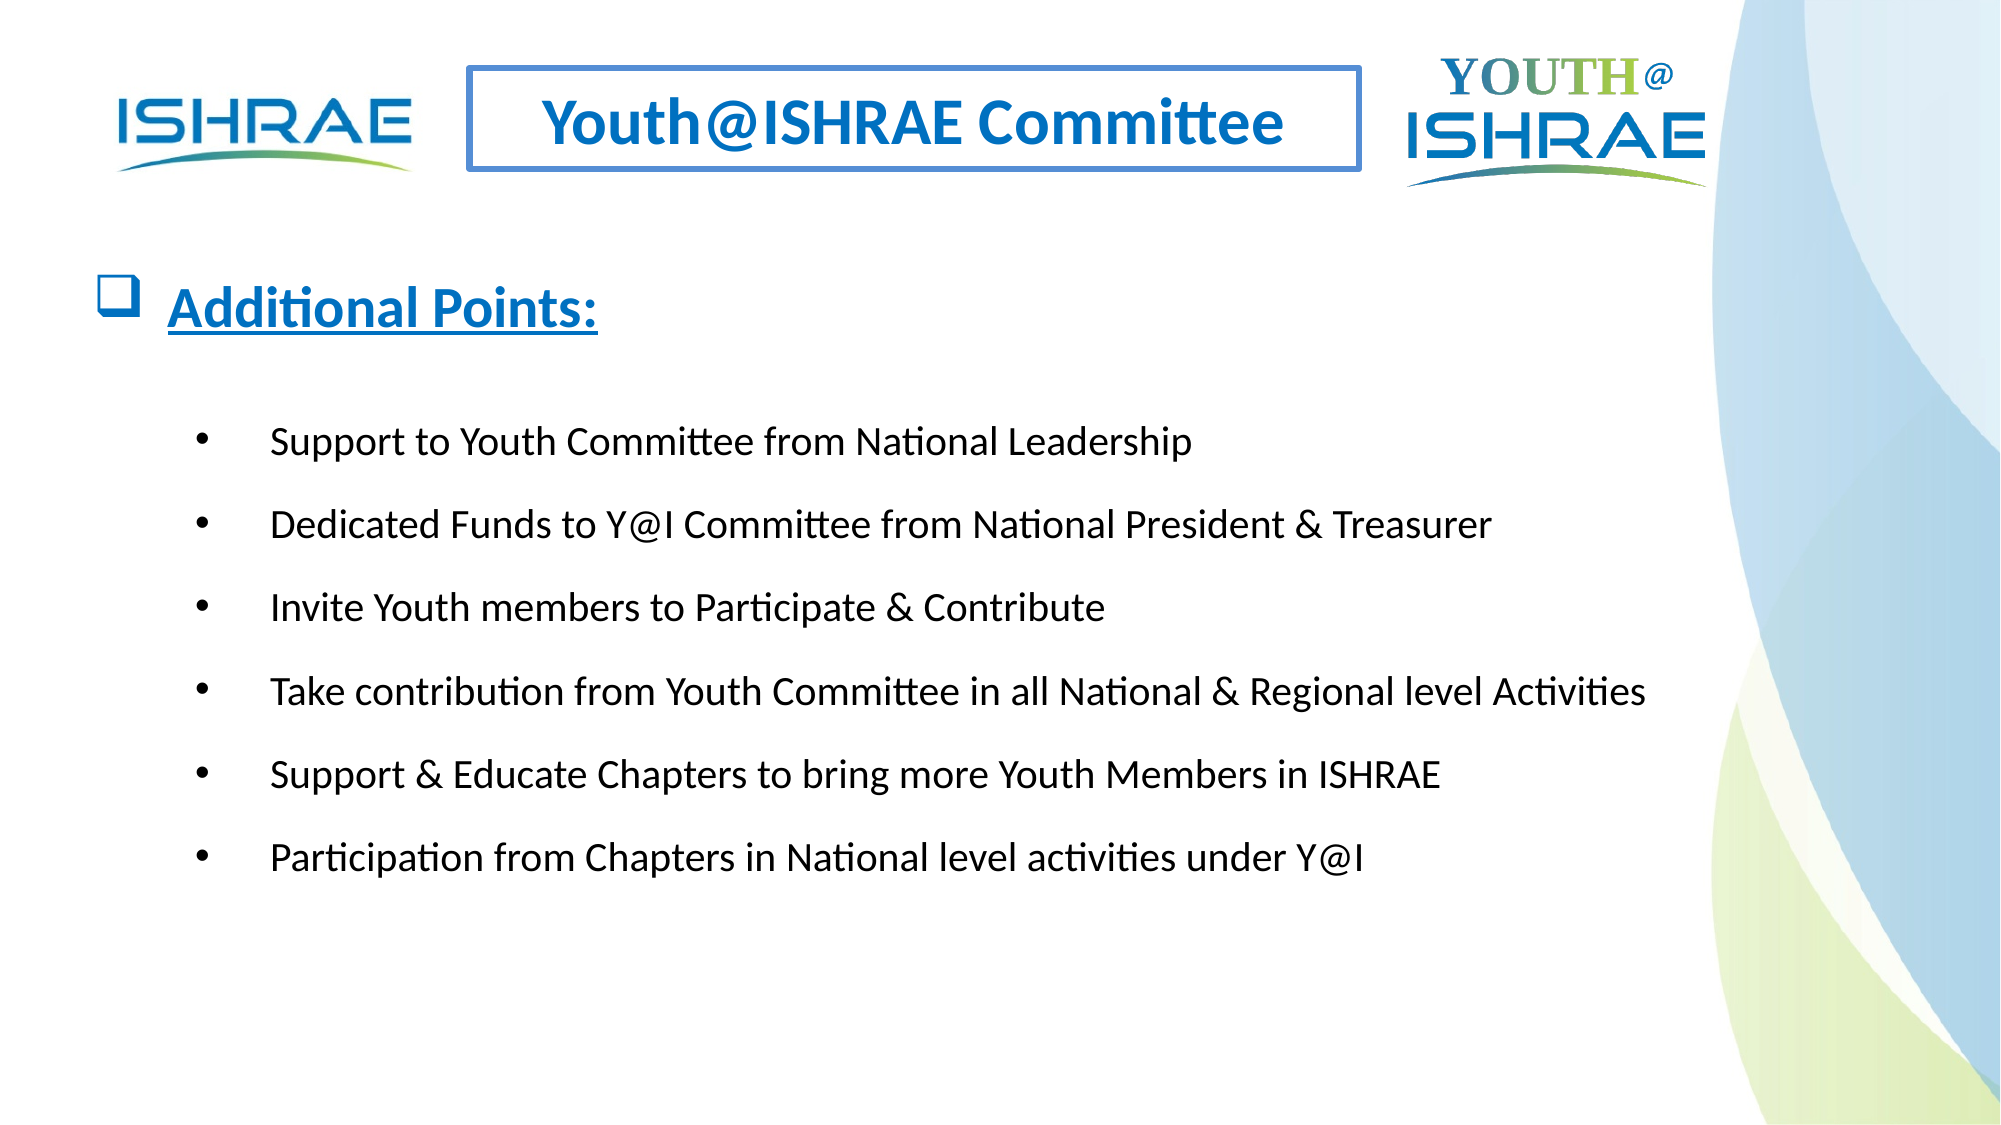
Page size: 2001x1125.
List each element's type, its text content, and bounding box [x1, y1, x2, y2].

text_box Youth@ISHRAE Committee [469, 67, 1353, 169]
text_box Additional Points: [61, 241, 630, 366]
picture [0, 0, 2001, 1125]
list Support to Youth Committee from National Leadership Dedicated Funds to Y@I Committee from National President & Treasurer Invite Youth members to Participate & Contribute Take contribution from Youth Committee in all National & Regional level Activities Support & Educate Chapters to bring more Youth Members in ISHRAE Participation from Chapters in National level activities under Y@I [180, 381, 1705, 883]
